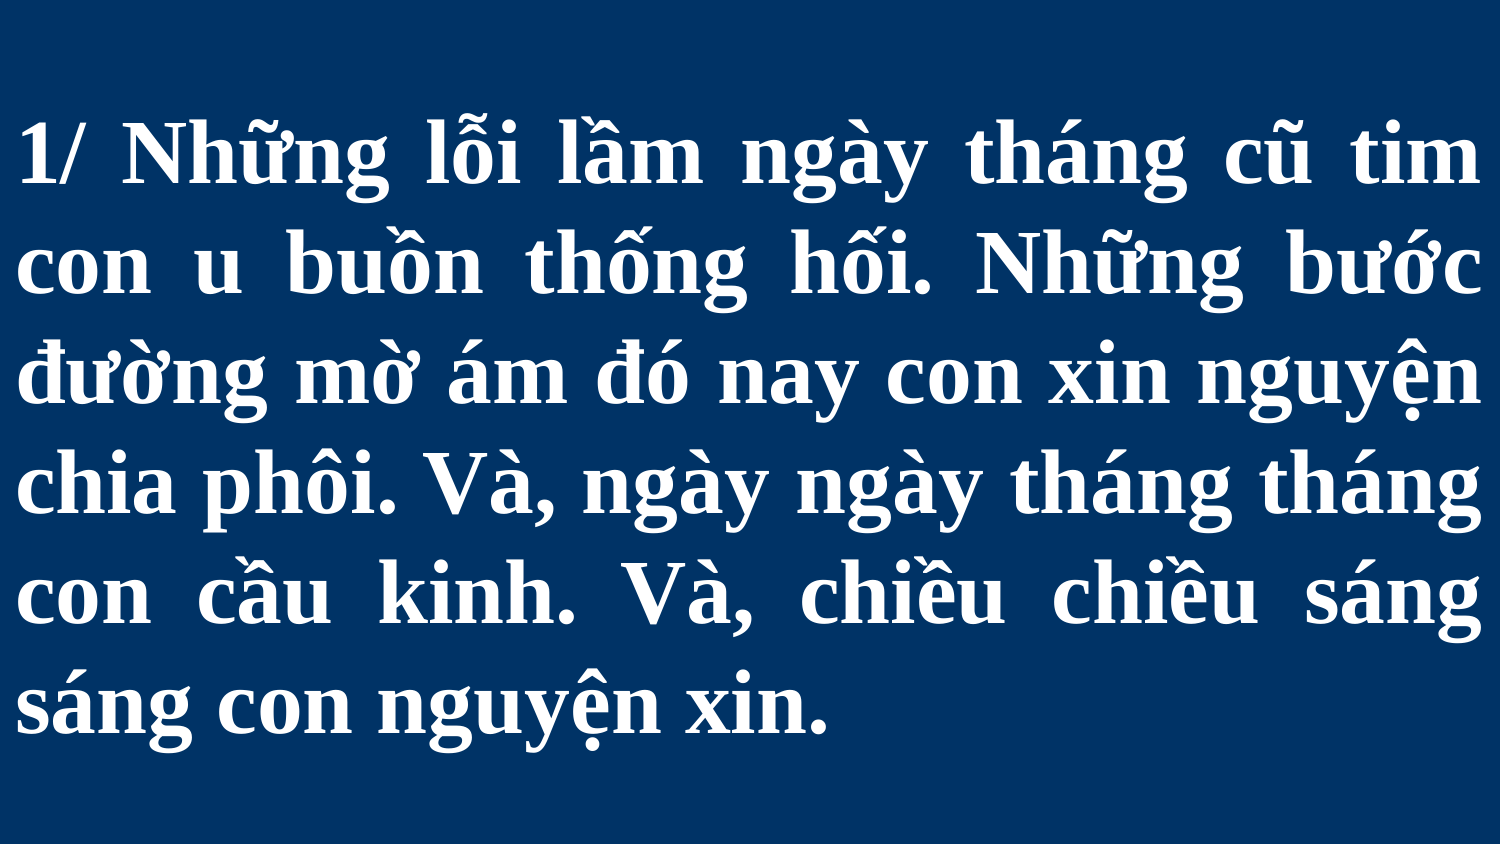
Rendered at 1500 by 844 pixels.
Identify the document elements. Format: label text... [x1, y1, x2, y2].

title 1/ Những lỗi lầm ngày tháng cũ tim con u buồn thống hối. Những bước đường mờ ám đó nay con xin nguyện chia phôi. Và, ngày ngày tháng tháng con cầu kinh. Và, chiều chiều sáng sáng con nguyện xin. [0, 0, 1500, 844]
